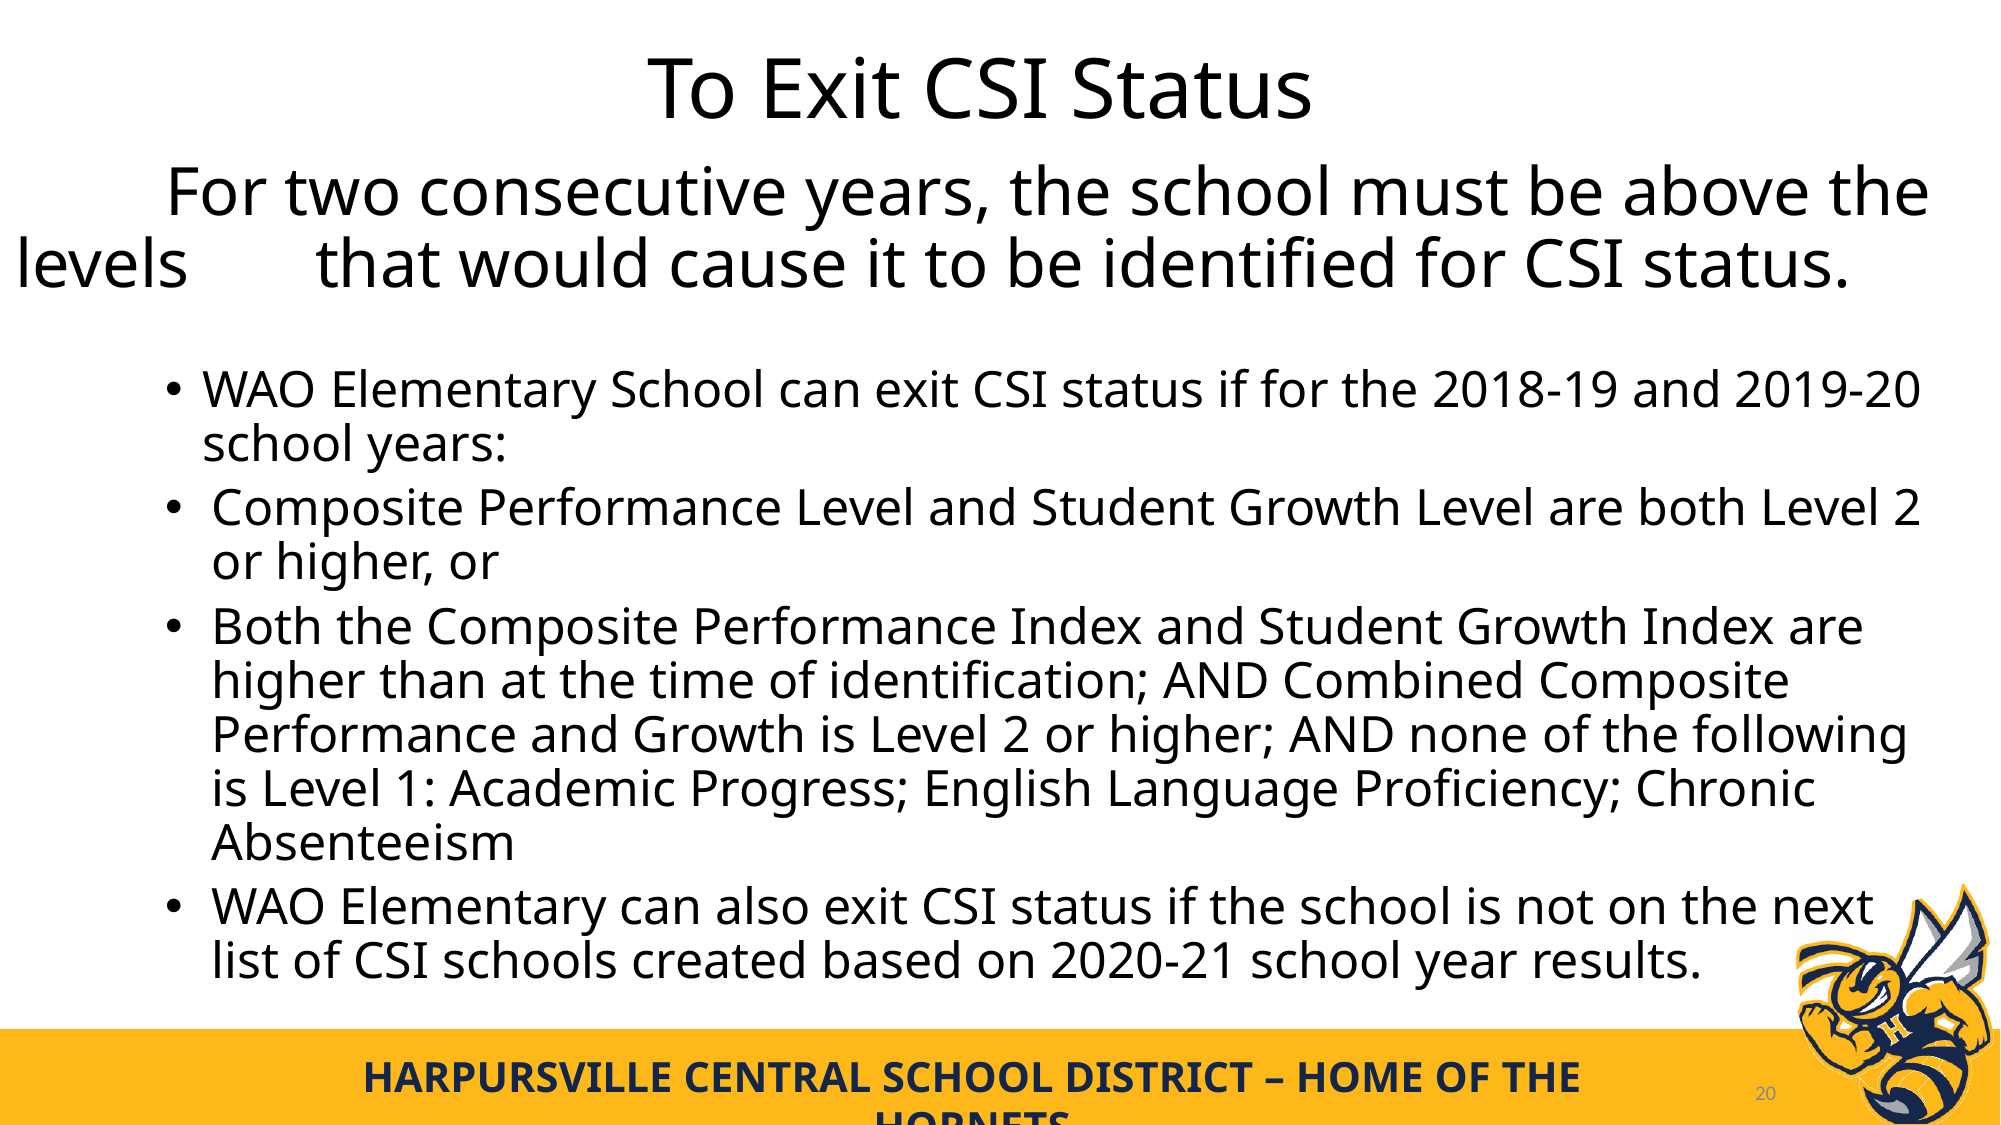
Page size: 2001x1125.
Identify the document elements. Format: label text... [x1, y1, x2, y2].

picture [1791, 882, 1999, 1124]
slide_number 20 [1638, 1065, 1792, 1125]
list To Exit CSI Status For two consecutive years, the school must be above the levels that would cause it to be identified for CSI status. WAO Elementary School can exit CSI status if for the 2018-19 and 2019-20 school years: Composite Performance Level and Student Growth Level are both Level 2 or higher, or Both the Composite Performance Index and Student Growth Index are higher than at the time of identification; AND Combined Composite Performance and Growth is Level 2 or higher; AND none of the following is Level 1: Academic Progress; English Language Proficiency; Chronic Absenteeism WAO Elementary can also exit CSI status if the school is not on the next list of CSI schools created based on 2020-21 school year results. [0, 39, 1963, 1021]
